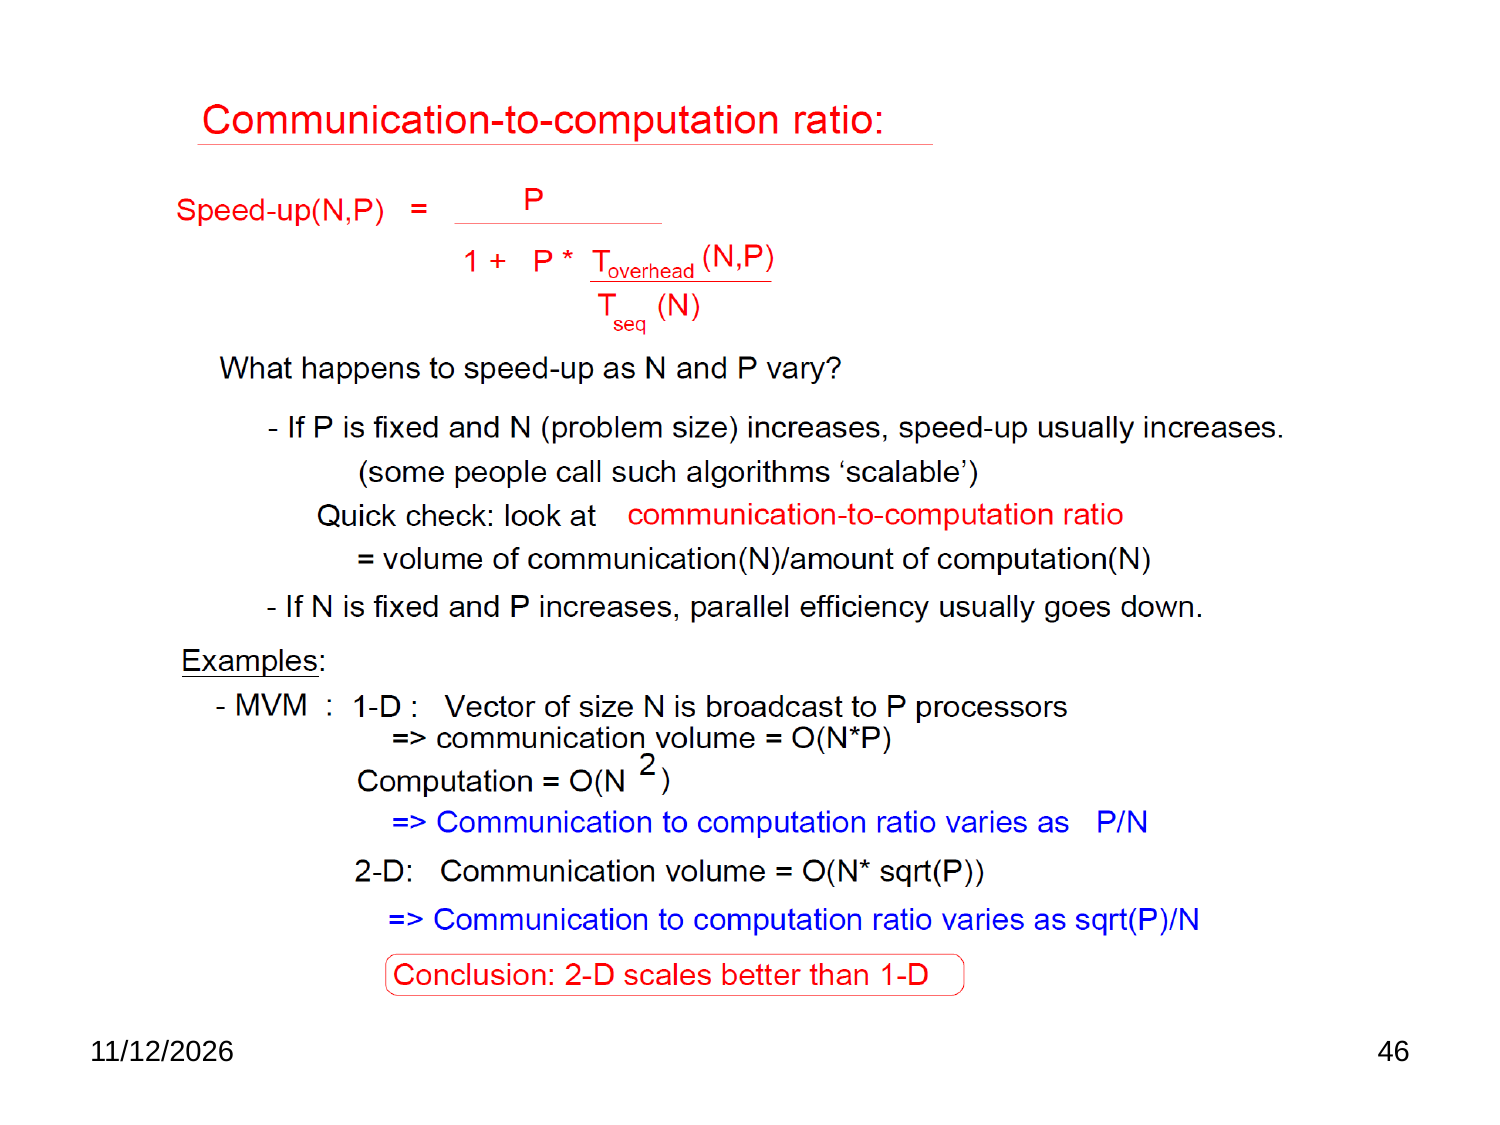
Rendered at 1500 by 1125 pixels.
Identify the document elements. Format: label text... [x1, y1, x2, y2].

picture [137, 87, 1338, 1020]
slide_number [74, 1024, 426, 1103]
slide_number 46 [1074, 1024, 1426, 1103]
